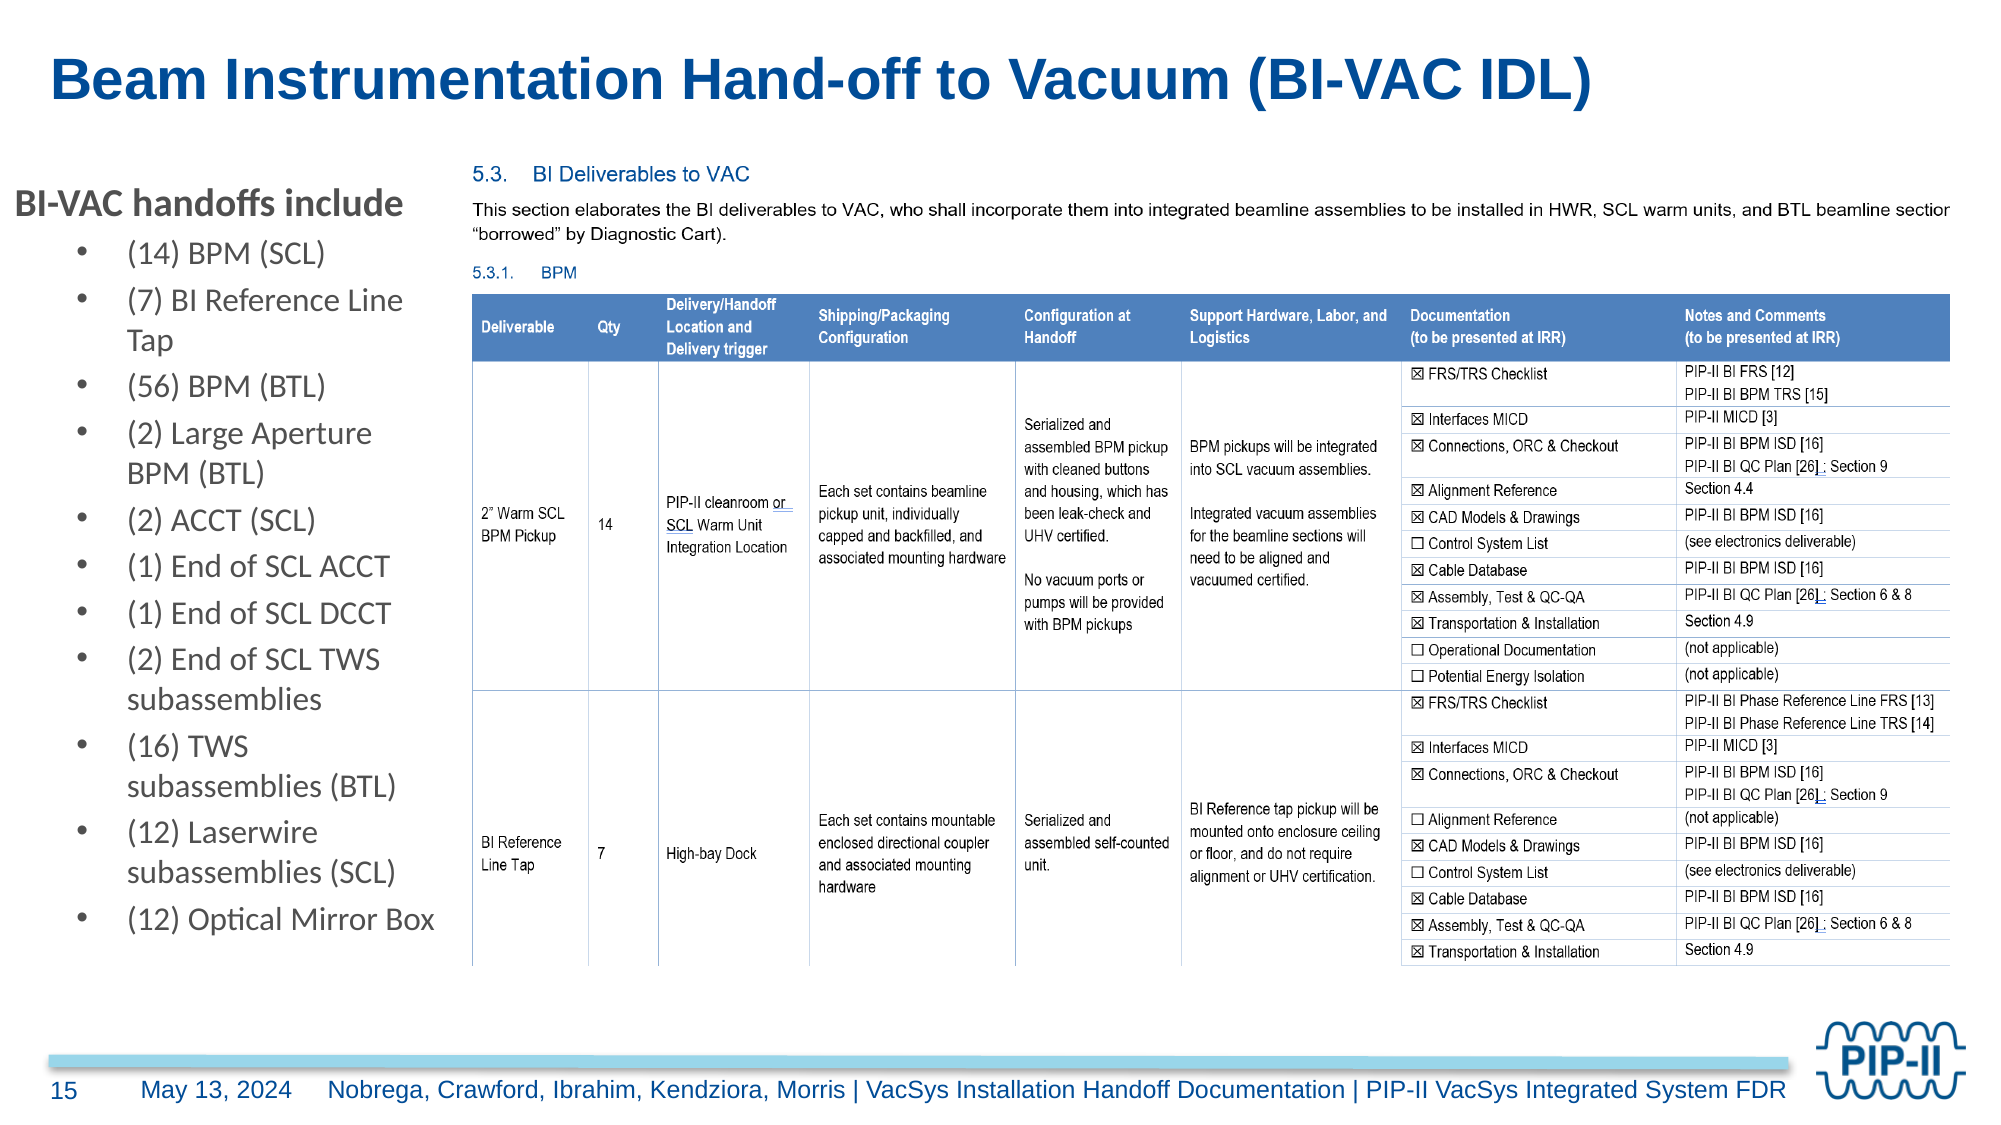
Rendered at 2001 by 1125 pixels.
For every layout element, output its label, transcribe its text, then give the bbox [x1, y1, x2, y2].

list BI-VAC handoffs include (14) BPM (SCL) (7) BI Reference Line Tap (56) BPM (BTL) (2) Large Aperture BPM (BTL) (2) ACCT (SCL) (1) End of SCL ACCT (1) End of SCL DCCT (2) End of SCL TWS subassemblies (16) TWS subassemblies (BTL) (12) Laserwire subassemblies (SCL) (12) Optical Mirror Box [14, 177, 444, 1043]
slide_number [141, 1074, 309, 1114]
slide_number 15 [50, 1074, 141, 1114]
title Beam Instrumentation Hand-off to Vacuum (BI-VAC IDL) [50, 41, 1950, 112]
footer Nobrega, Crawford, Ibrahim, Kendziora, Morris | VacSys Installation Handoff Documentation | PIP-II VacSys Integrated System FDR [320, 1073, 1797, 1113]
picture [1816, 1021, 1966, 1100]
picture [466, 159, 1951, 966]
